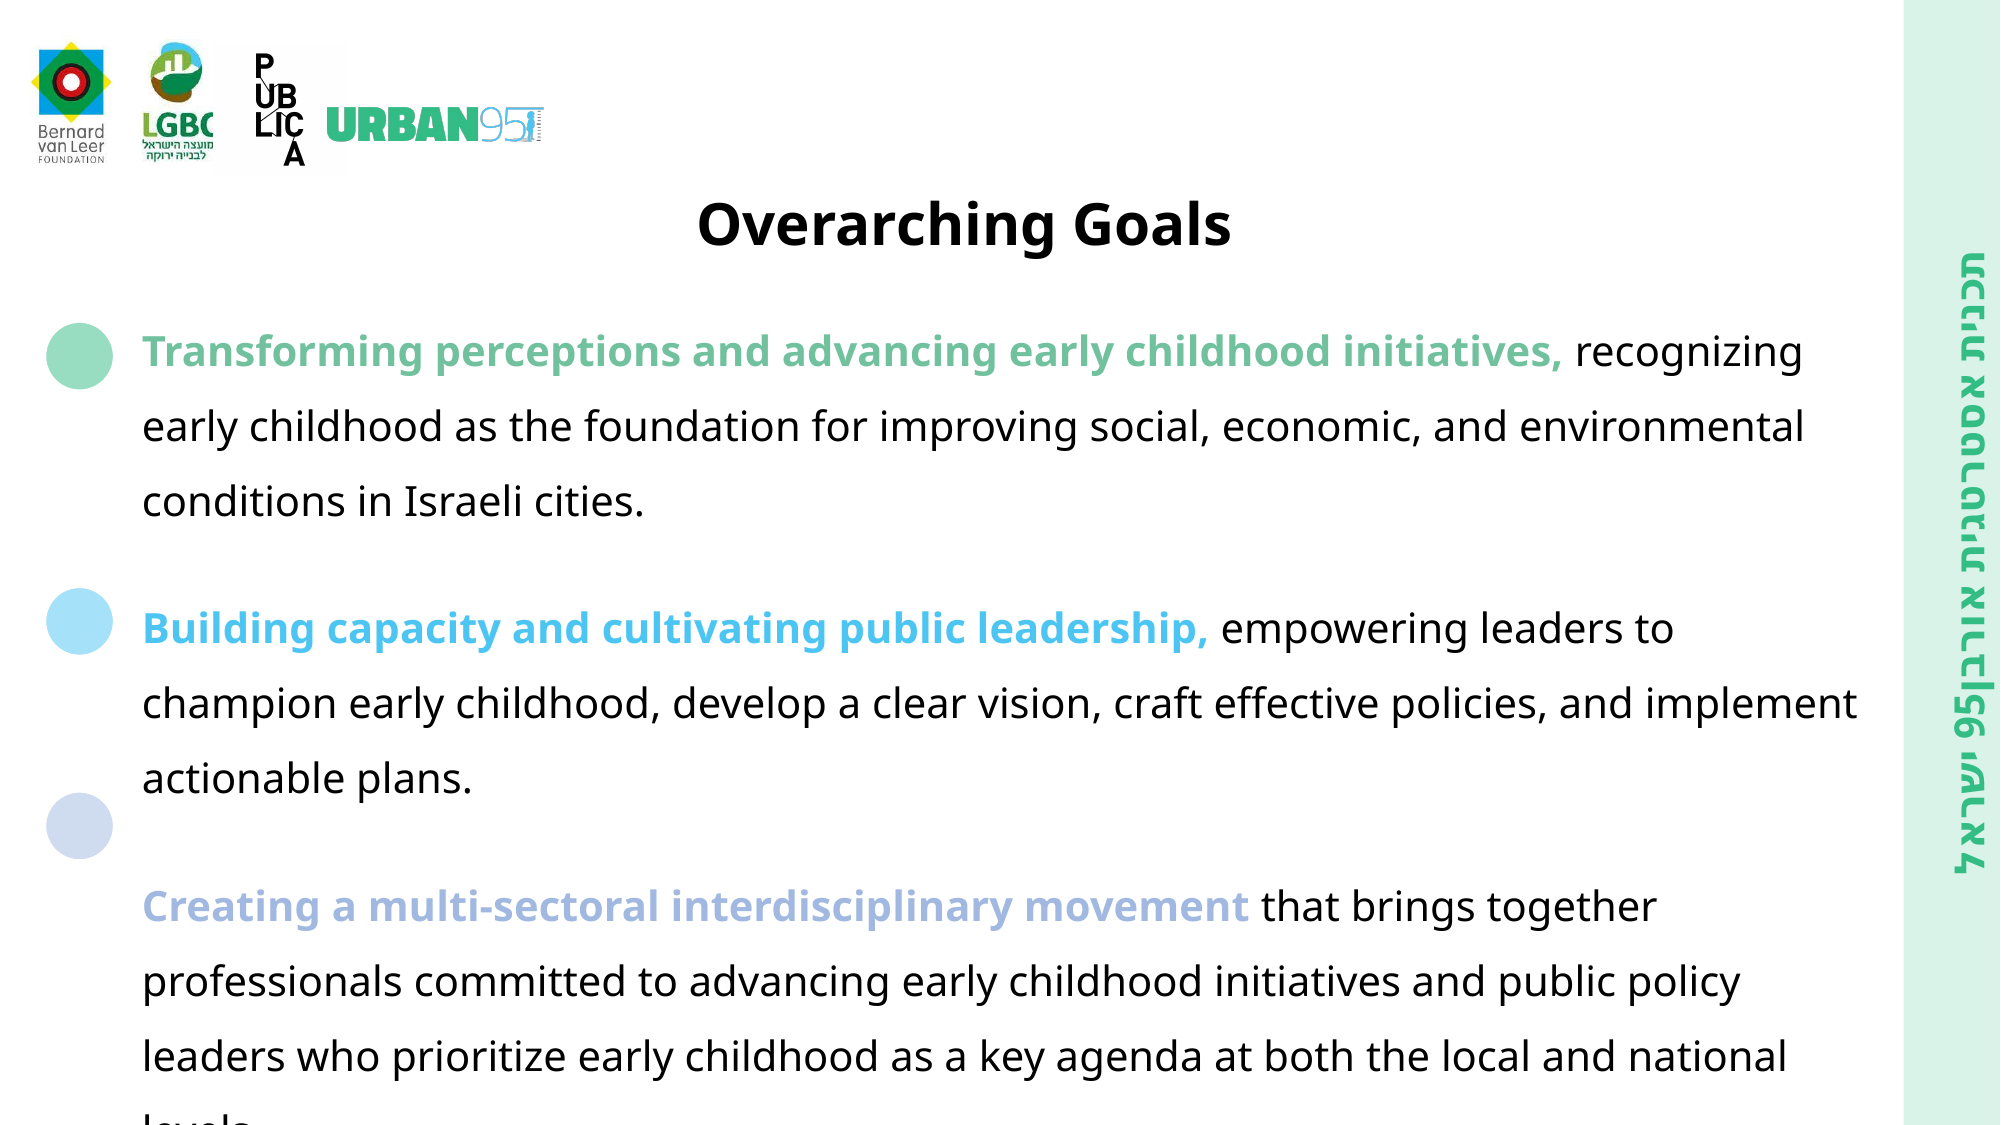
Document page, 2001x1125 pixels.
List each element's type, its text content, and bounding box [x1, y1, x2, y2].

text_box [45, 587, 114, 656]
picture [0, 35, 544, 178]
text_box Overarching Goals [681, 109, 1319, 265]
text_box Transforming perceptions and advancing early childhood initiatives, recognizing early childhood as the foundation for improving social, economic, and environmental conditions in Israeli cities. Building capacity and cultivating public leadership, empowering leaders to champion early childhood, develop a clear vision, craft effective policies, and implement actionable plans. Creating a multi-sectoral interdisciplinary movement that brings together professionals committed to advancing early childhood initiatives and public policy leaders who prioritize early childhood as a key agenda at both the local and national levels. [126, 292, 1874, 1125]
text_box [45, 791, 114, 861]
text_box [45, 321, 114, 391]
